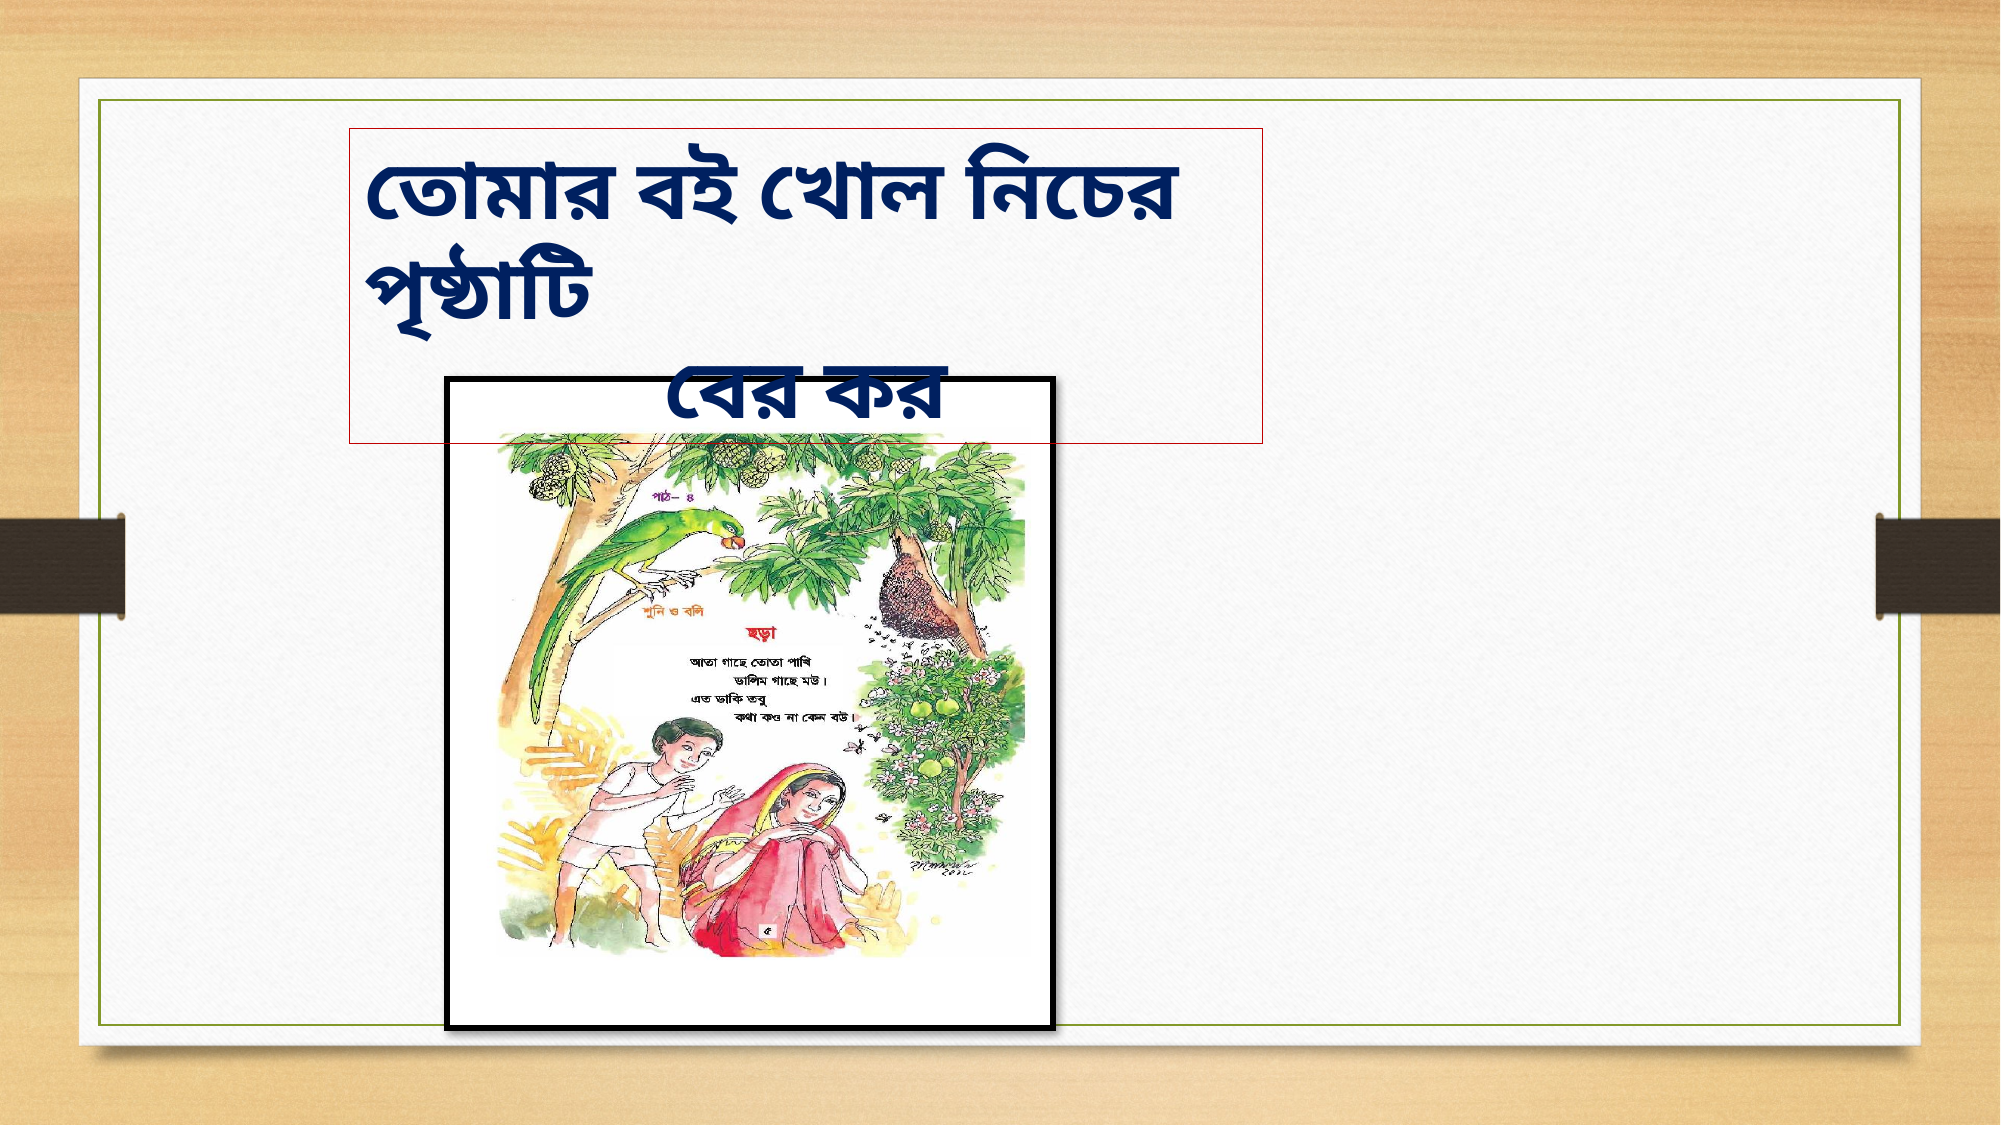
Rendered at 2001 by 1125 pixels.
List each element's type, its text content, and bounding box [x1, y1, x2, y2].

text_box তোমার বই খোল নিচের পৃষ্ঠাটি বের কর [349, 128, 1263, 444]
picture [0, 0, 2001, 1125]
